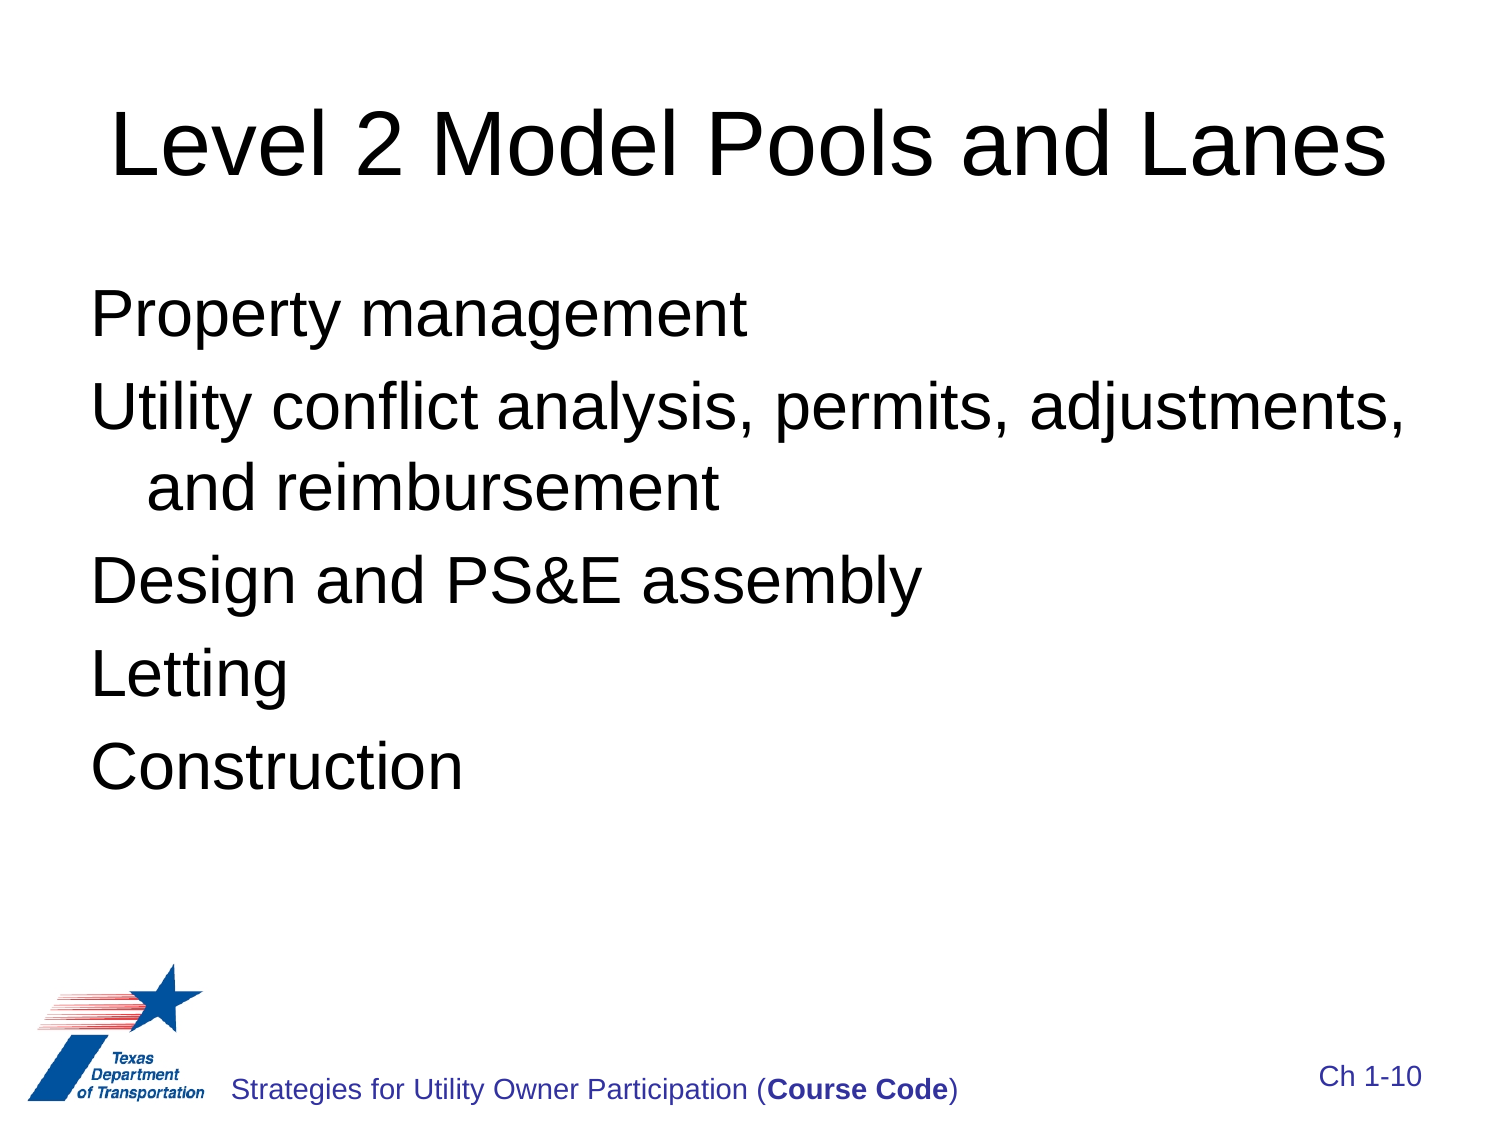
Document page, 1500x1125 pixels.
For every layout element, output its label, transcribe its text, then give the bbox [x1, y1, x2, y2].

list Property management Utility conflict analysis, permits, adjustments, and reimbursement Design and PS&E assembly Letting Construction [75, 262, 1425, 1005]
picture [24, 961, 213, 1105]
title Level 2 Model Pools and Lanes [75, 45, 1425, 233]
footer Strategies for Utility Owner Participation (Course Code) [215, 1062, 1104, 1113]
slide_number Ch 1-10 [1250, 1050, 1438, 1088]
